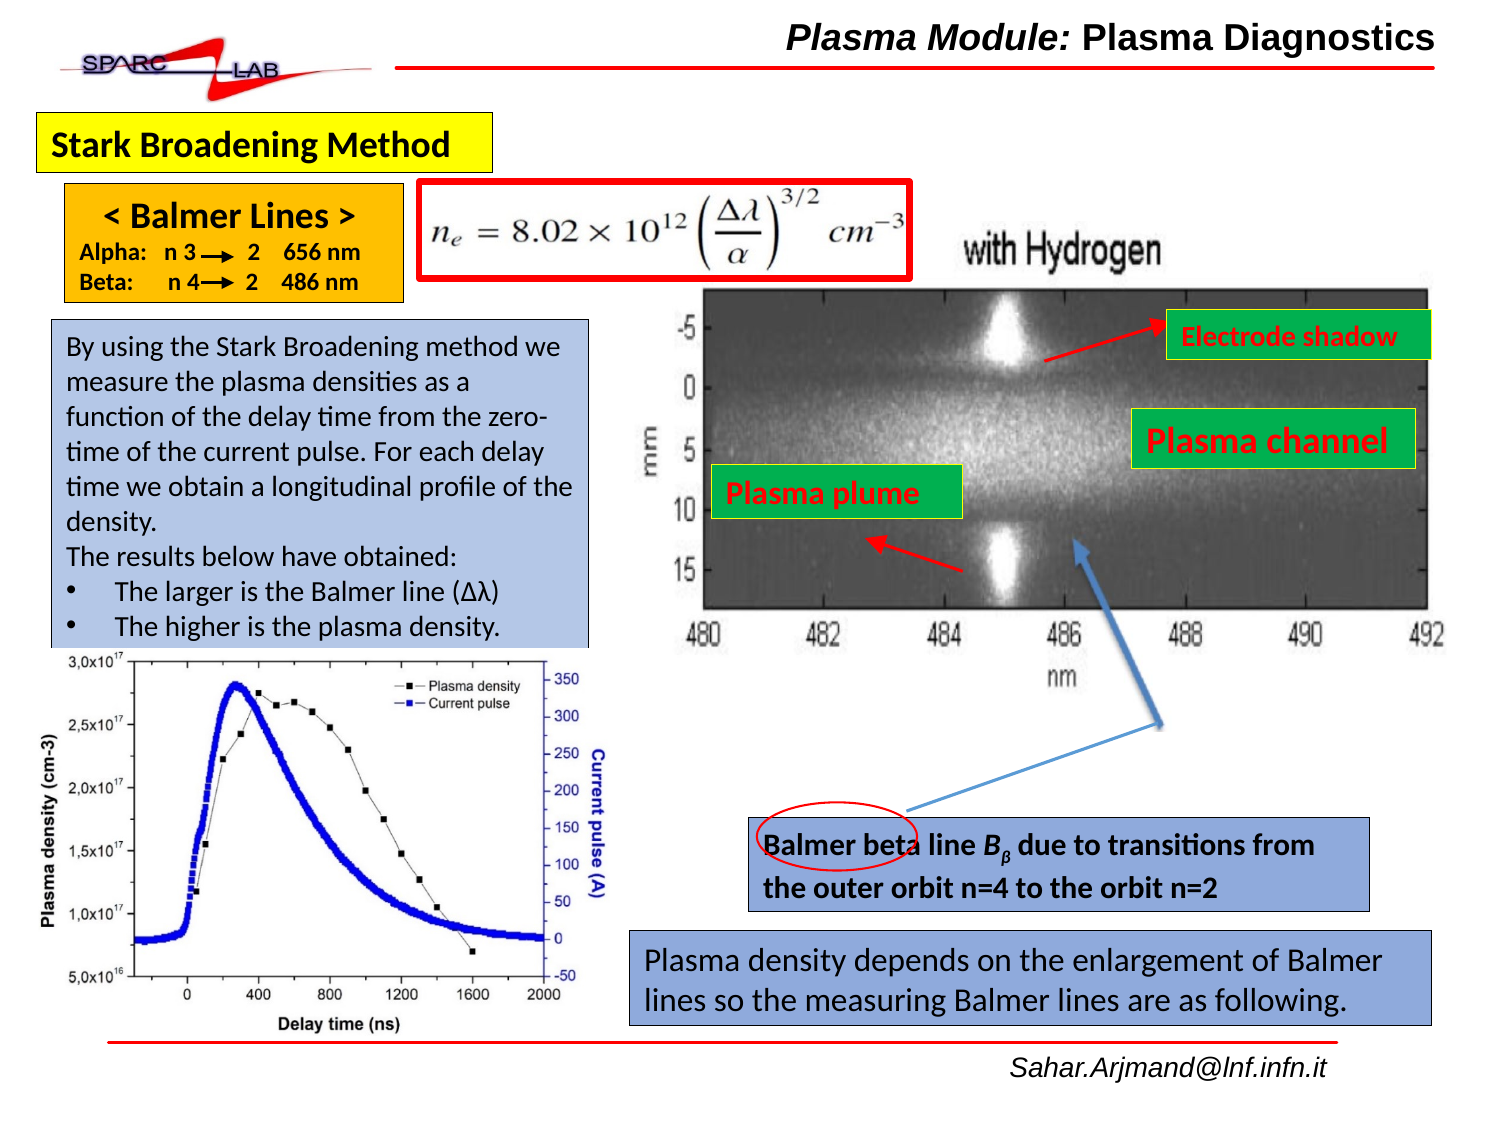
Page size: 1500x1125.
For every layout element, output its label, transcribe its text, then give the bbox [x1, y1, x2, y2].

text_box Balmer beta line Bβ due to transitions from the outer orbit n=4 to the orbit n=2 [748, 817, 1370, 912]
text_box By using the Stark Broadening method we measure the plasma densities as a function of the delay time from the zero-time of the current pulse. For each delay time we obtain a longitudinal profile of the density. The results below have obtained: The larger is the Balmer line (Δλ) The higher is the plasma density. [51, 319, 589, 648]
picture [38, 648, 610, 1036]
text_box < Balmer Lines > Alpha: n 3 2 656 nm Beta: n 4 2 486 nm [64, 183, 404, 303]
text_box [906, 722, 1159, 812]
text_box Plasma density depends on the enlargement of Balmer lines so the measuring Balmer lines are as following. [629, 930, 1432, 1026]
text_box Plasma Module: Plasma Diagnostics [771, 5, 1490, 118]
text_box Sahar.Arjmand@lnf.infn.it [994, 1042, 1358, 1091]
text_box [629, 221, 1467, 732]
text_box [755, 801, 919, 872]
picture [422, 184, 907, 276]
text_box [54, 30, 1434, 106]
text_box Stark Broadening Method [36, 112, 493, 173]
